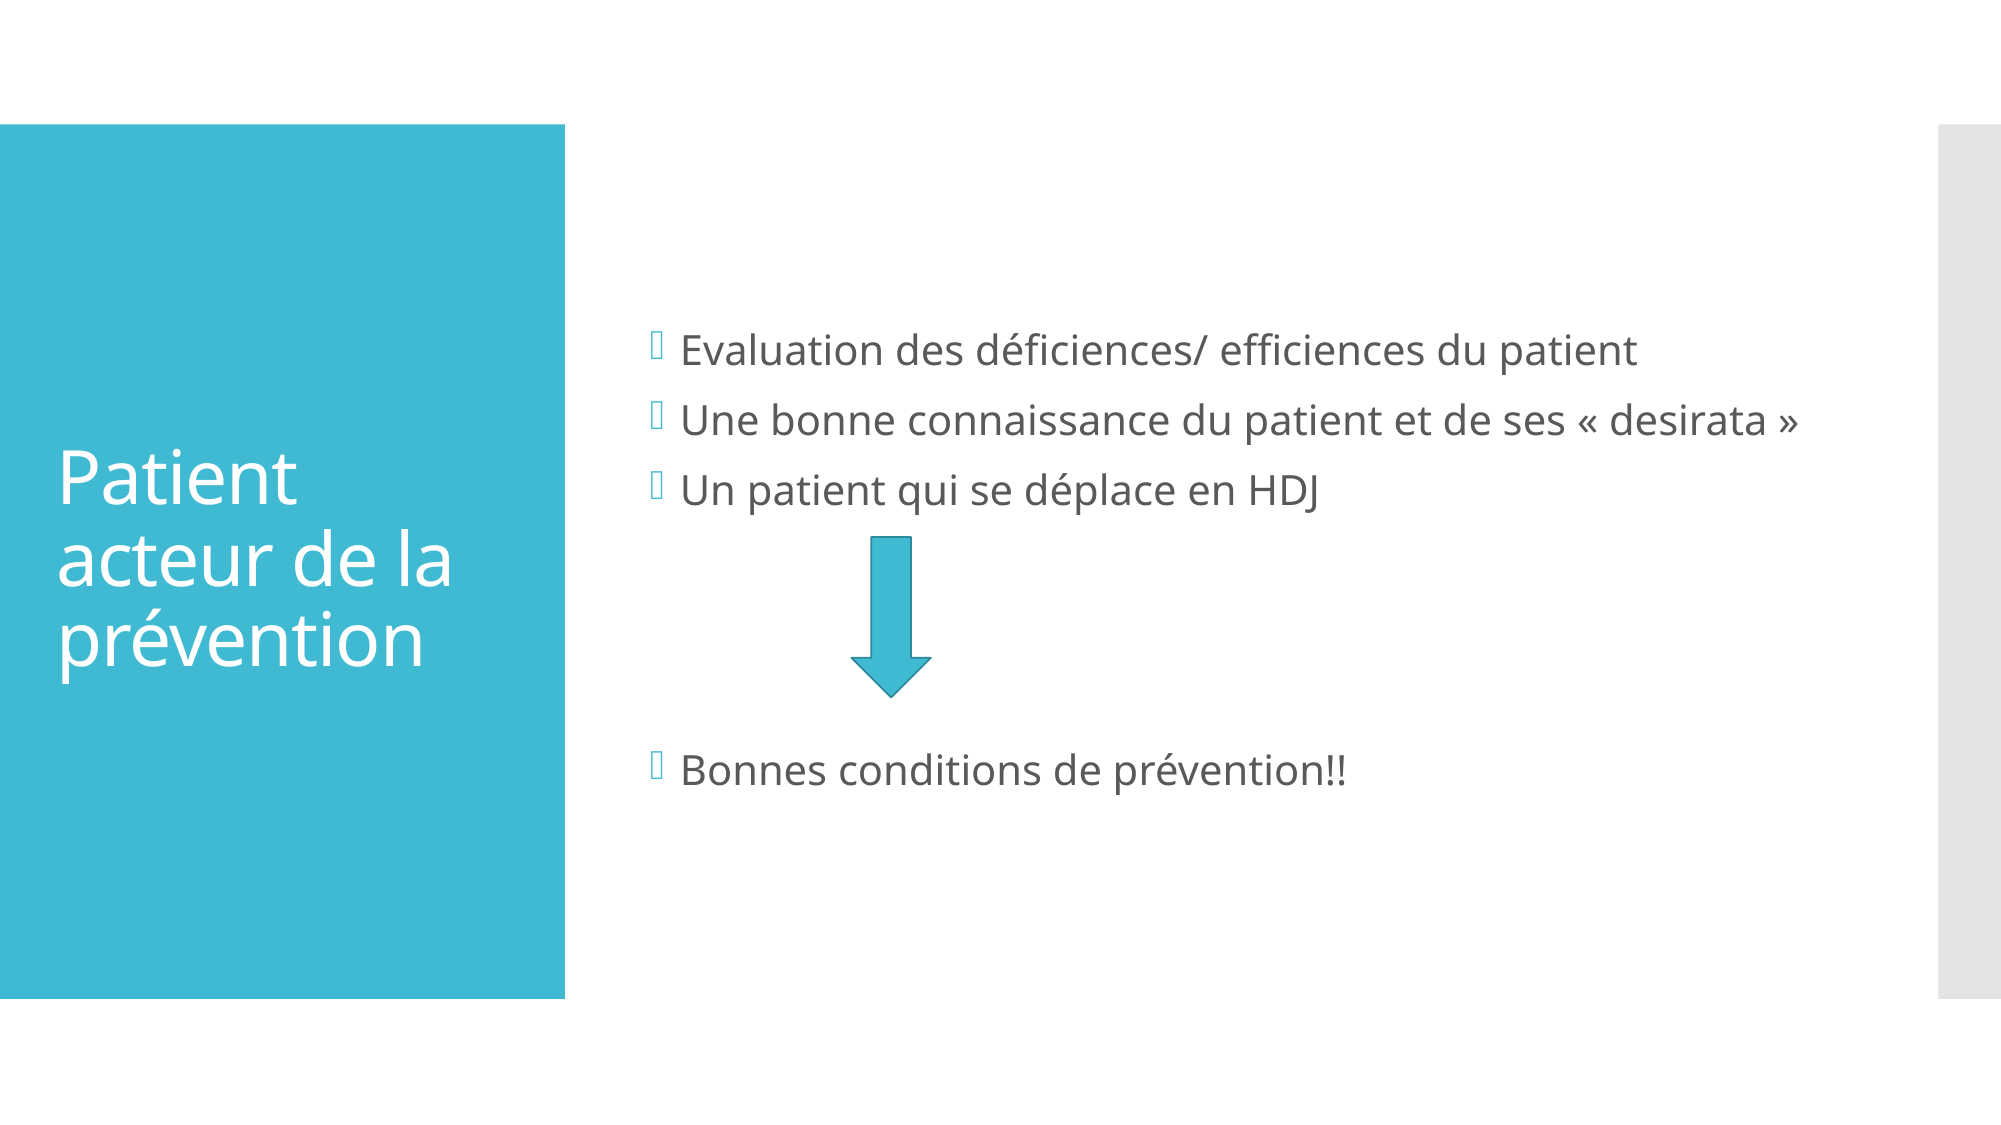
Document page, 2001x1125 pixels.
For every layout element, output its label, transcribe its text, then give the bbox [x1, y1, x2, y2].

title Patient acteur de la prévention [41, 184, 525, 940]
list Evaluation des déficiences/ efficiences du patient Une bonne connaissance du patient et de ses « desirata » Un patient qui se déplace en HDJ Bonnes conditions de prévention!! [634, 141, 1835, 982]
text_box [850, 536, 932, 699]
